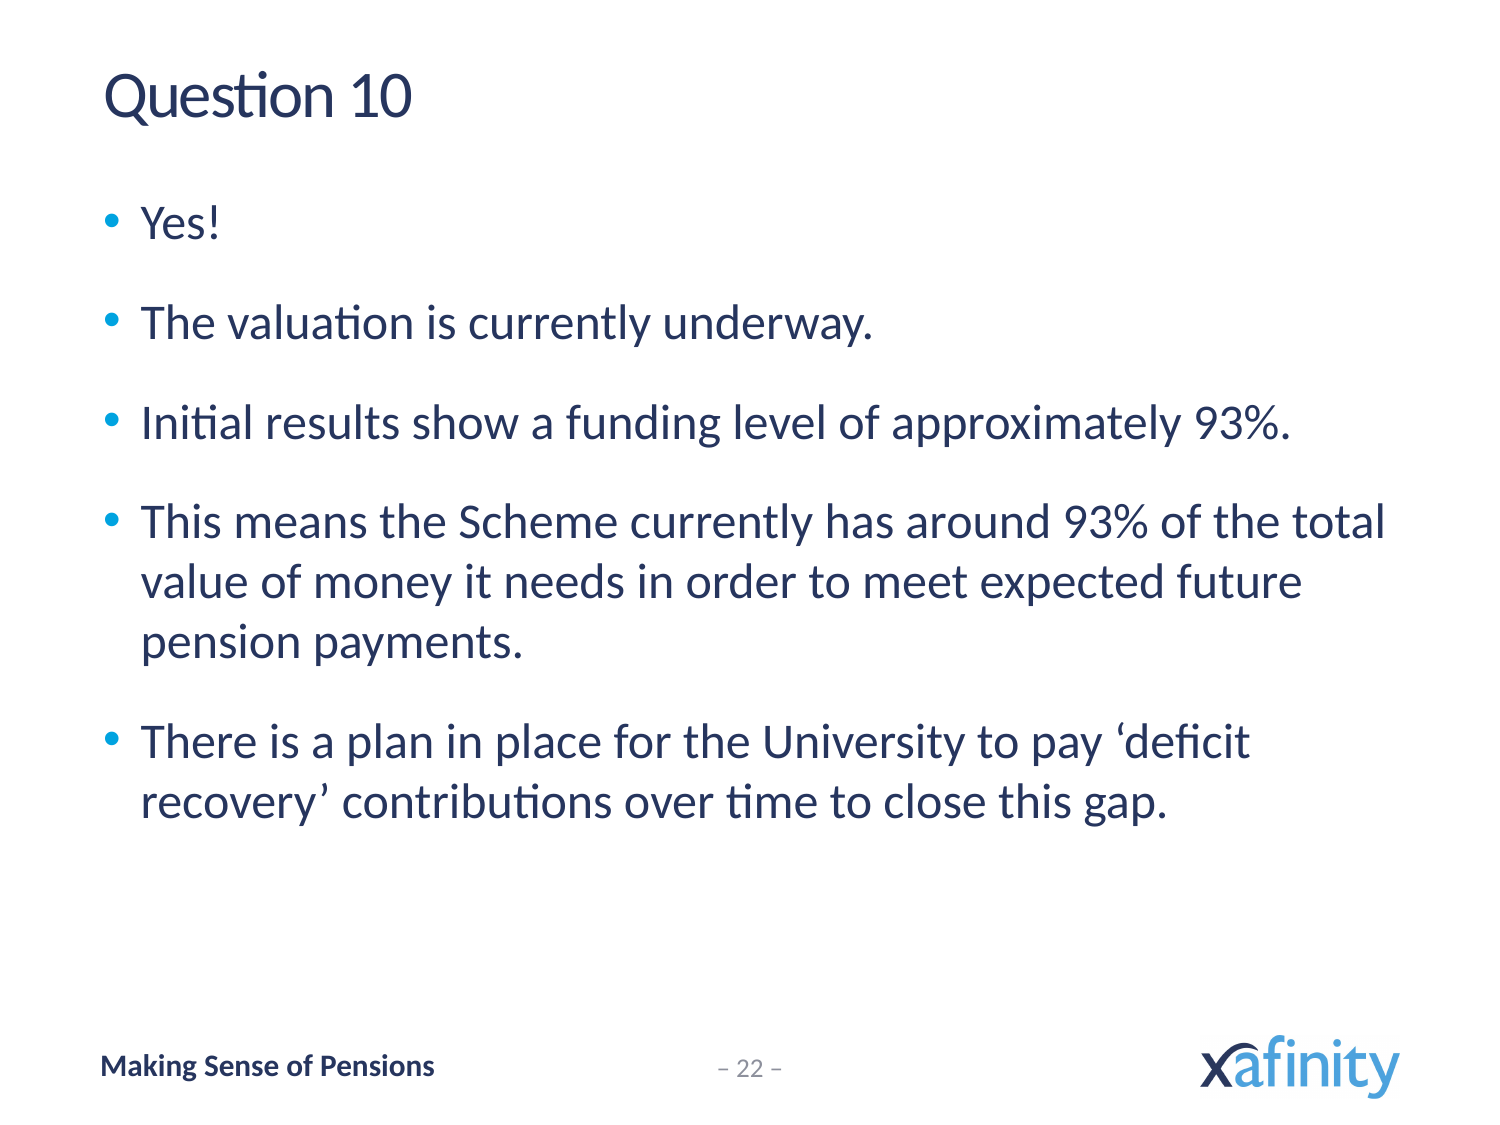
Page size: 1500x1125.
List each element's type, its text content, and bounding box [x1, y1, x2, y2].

slide_number – 22 – [670, 1042, 830, 1103]
list Yes! The valuation is currently underway. Initial results show a funding level of approximately 93%. This means the Scheme currently has around 93% of the total value of money it needs in order to meet expected future pension payments. There is a plan in place for the University to pay ‘deficit recovery’ contributions over time to close this gap. [103, 189, 1397, 976]
title Question 10 [103, 59, 1397, 189]
picture [1200, 1035, 1400, 1099]
